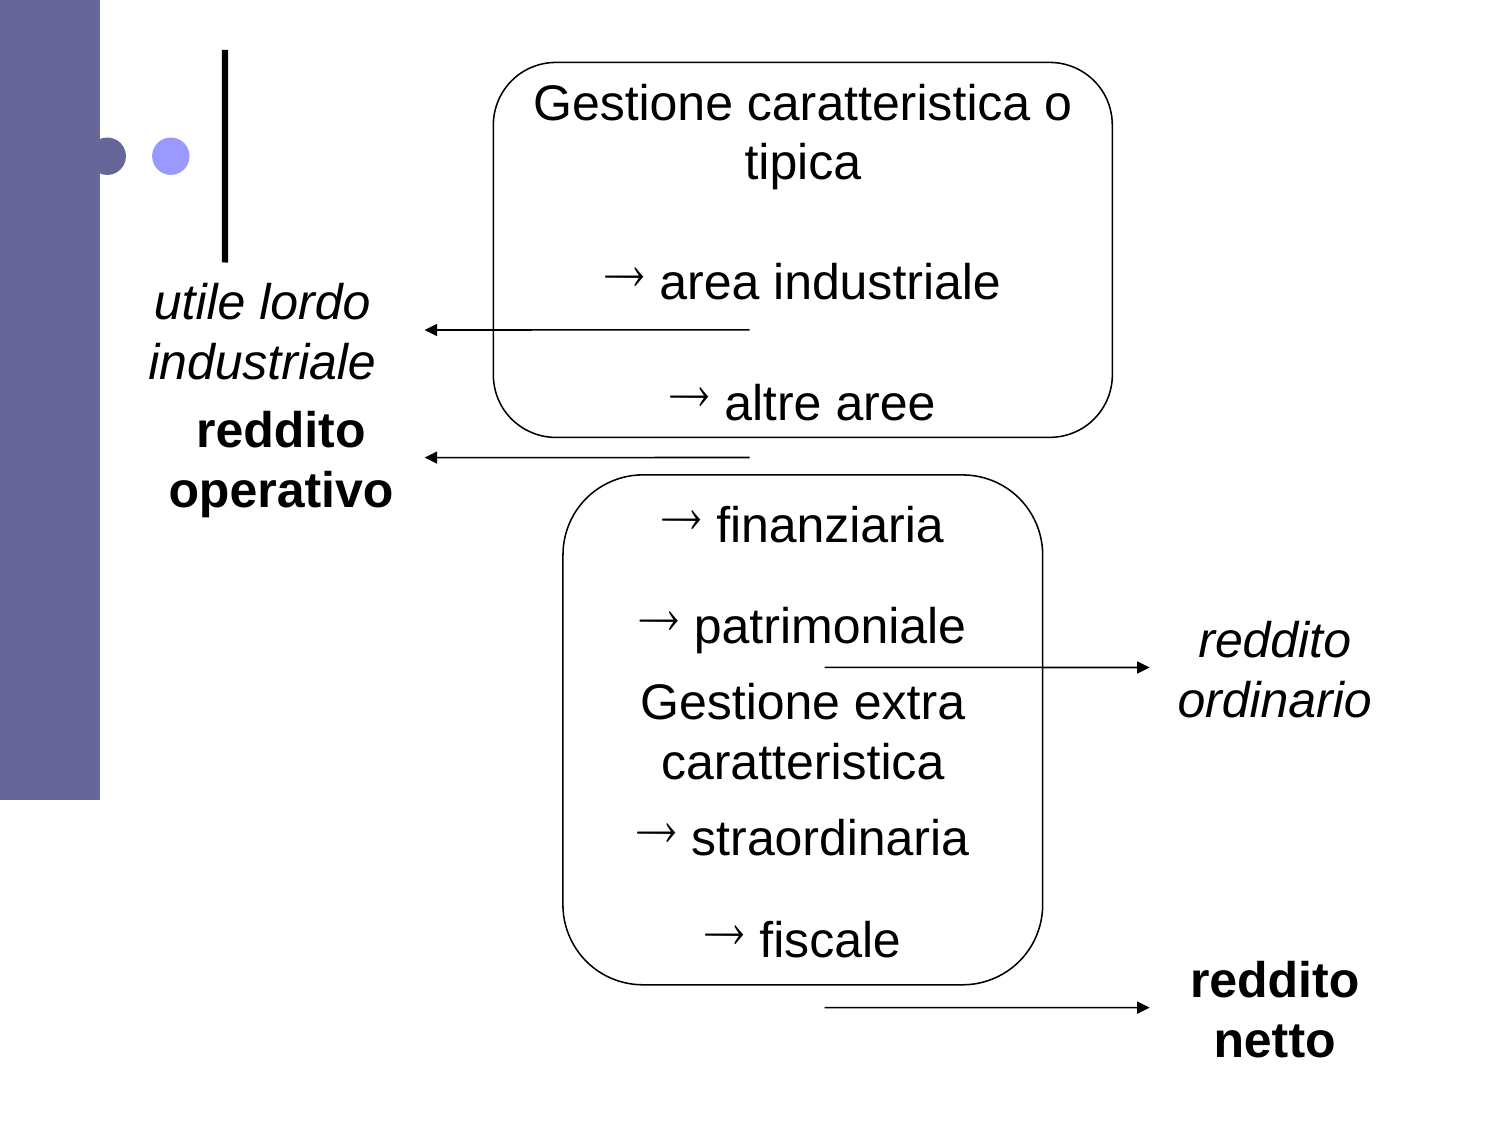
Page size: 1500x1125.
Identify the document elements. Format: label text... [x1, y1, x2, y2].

text_box patrimoniale [612, 586, 994, 662]
text_box Gestione extra caratteristica [562, 474, 1043, 985]
text_box finanziaria [642, 484, 964, 560]
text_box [149, 406, 750, 526]
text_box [824, 599, 1400, 736]
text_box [111, 262, 750, 398]
text_box Gestione caratteristica o tipica area industriale altre aree [493, 62, 1113, 438]
text_box fiscale [685, 899, 921, 975]
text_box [824, 939, 1400, 1076]
text_box straordinaria [617, 798, 989, 873]
